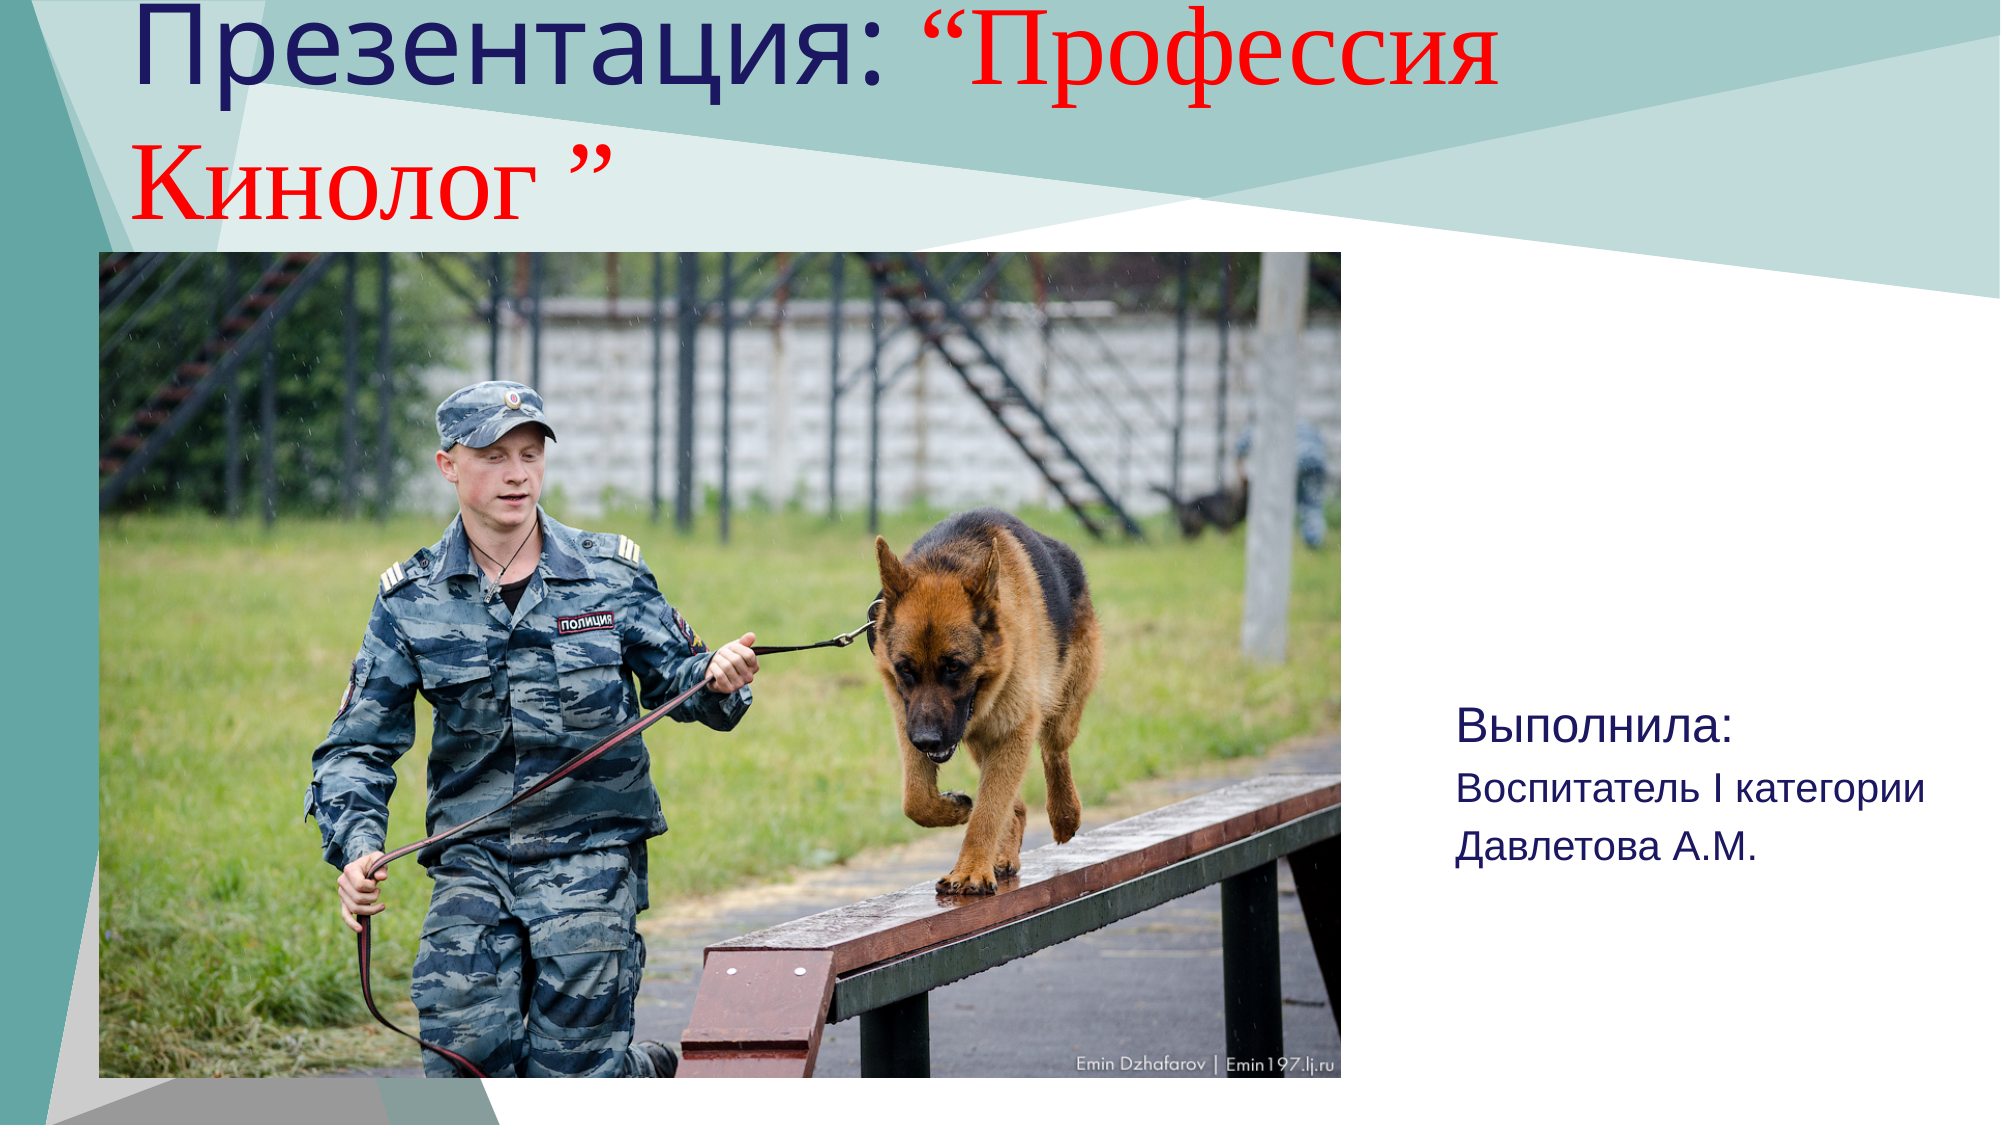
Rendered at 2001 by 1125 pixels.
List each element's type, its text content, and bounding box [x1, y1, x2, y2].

picture [99, 251, 1342, 1078]
subtitle Выполнила: Воспитатель I категории Давлетова А.М. [1440, 663, 1945, 968]
title Презентация: “Профессия Кинолог ” [114, 26, 1907, 188]
